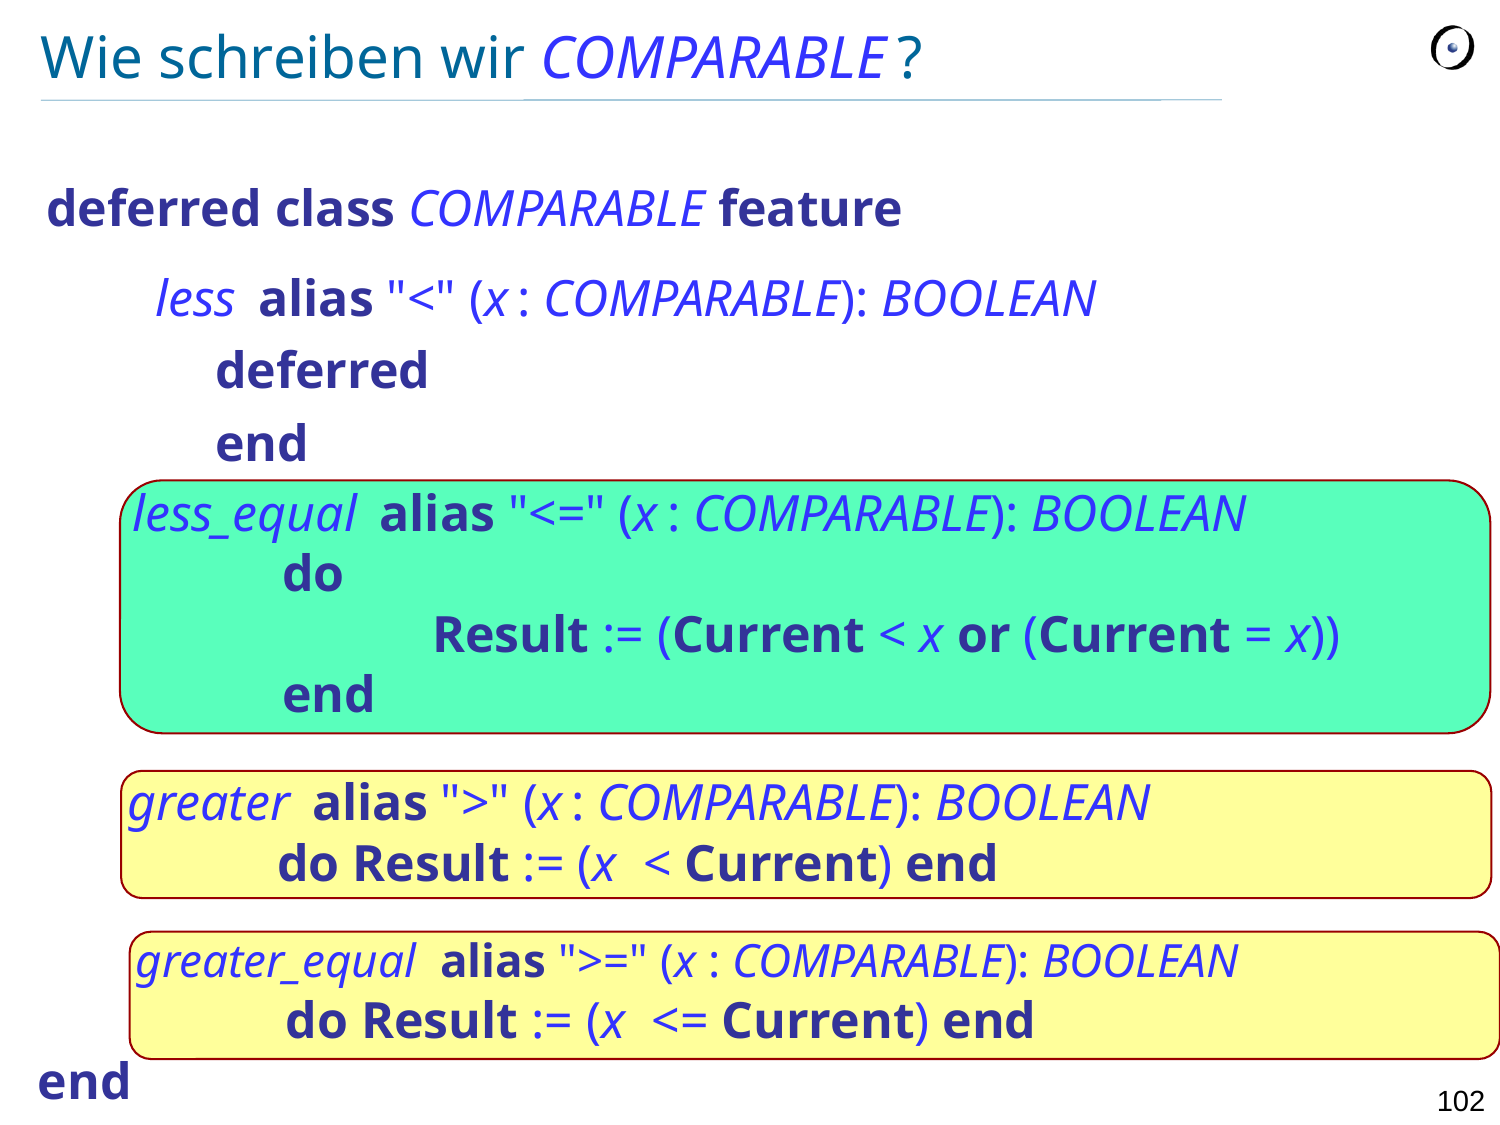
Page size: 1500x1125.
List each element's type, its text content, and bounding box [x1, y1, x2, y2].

text_box greater alias ">" (x : COMPARABLE): BOOLEAN do Result := (x < Current) end [121, 770, 1492, 899]
picture [1429, 20, 1476, 72]
text_box less alias "<" (x : COMPARABLE): BOOLEAN deferred end [140, 258, 1431, 486]
text_box less_equal alias "<=" (x : COMPARABLE): BOOLEAN do Result := (Current < x or (Current = x)) end [119, 480, 1491, 734]
title Wie schreiben wir COMPARABLE ? [40, 18, 1344, 91]
text_box greater_equal alias ">=" (x : COMPARABLE): BOOLEAN do Result := (x <= Current) end [129, 931, 1500, 1060]
text_box end [23, 1042, 150, 1117]
list deferred class COMPARABLE feature [30, 168, 1083, 263]
